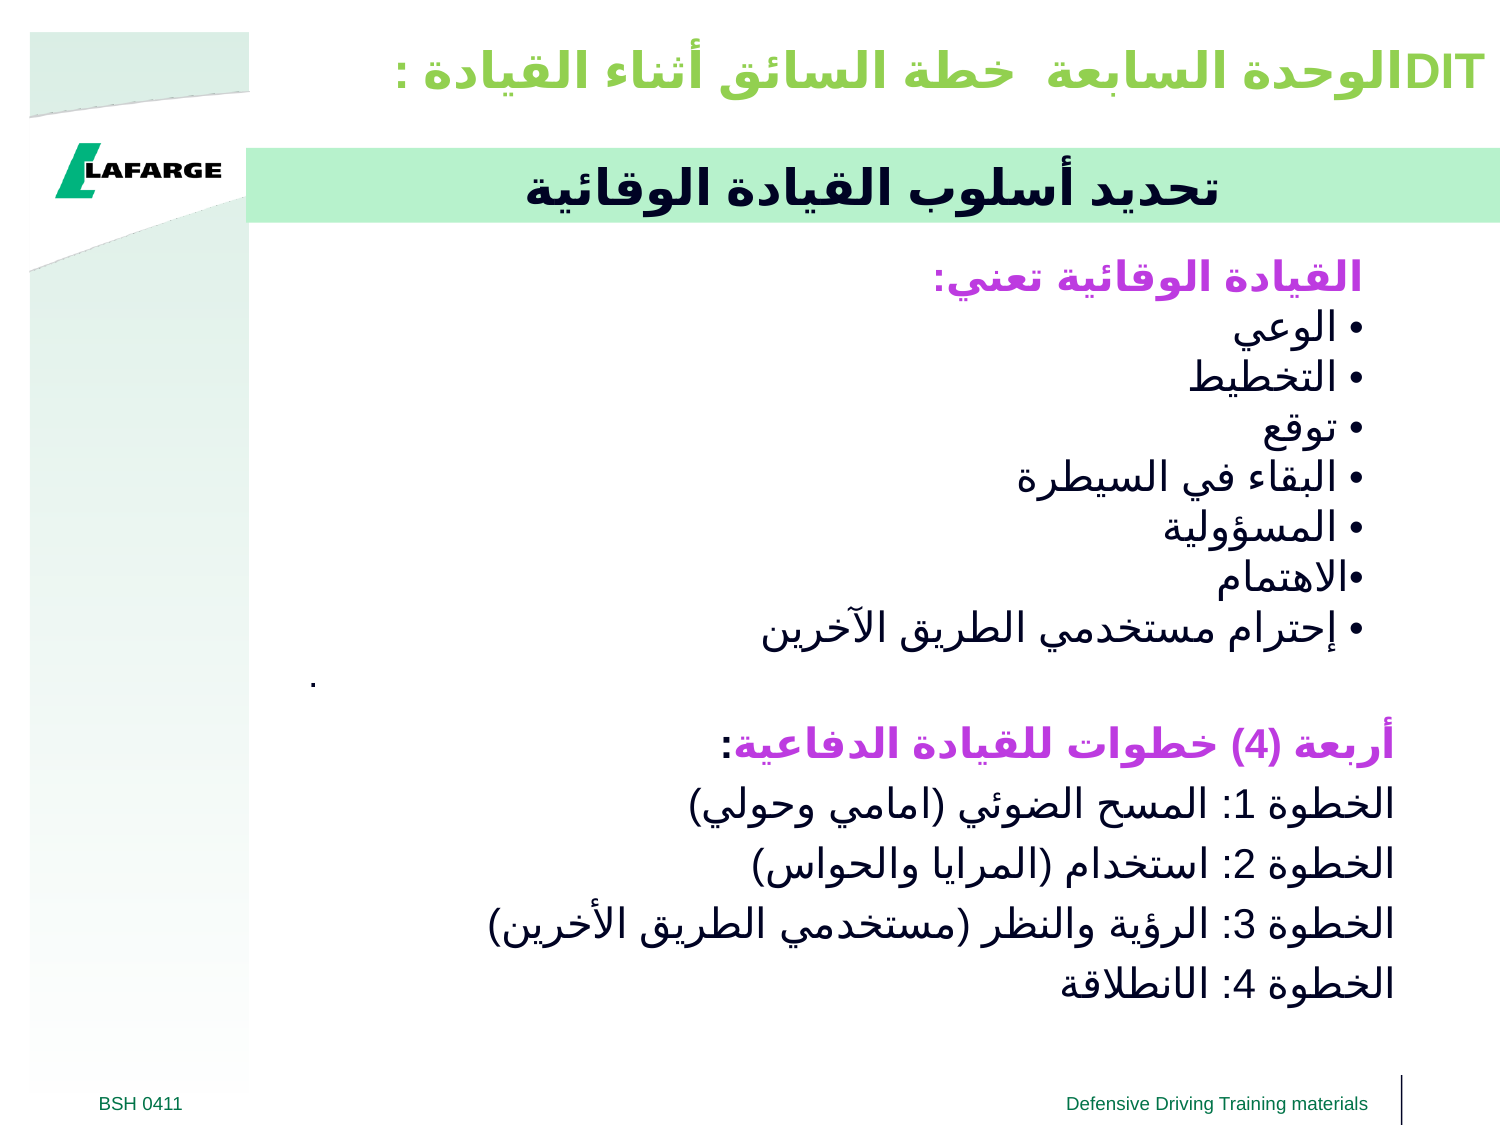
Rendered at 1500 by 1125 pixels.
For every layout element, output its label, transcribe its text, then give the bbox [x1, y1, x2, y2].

text_box أربعة (4) خطوات للقيادة الدفاعية: الخطوة 1: المسح الضوئي (امامي وحولي) الخطوة 2: استخدام (المرايا والحواس) الخطوة 3: الرؤية والنظر (مستخدمي الطريق الأخرين) الخطوة 4: الانطلاقة [234, 648, 1412, 1015]
title : الوحدة السابعة خطة السائق أثناء القيادةDIT [246, 30, 1500, 106]
picture [30, 76, 250, 301]
text_box تحديد أسلوب القيادة الوقائية [246, 147, 1500, 223]
text_box القيادة الوقائية تعني: • الوعي • التخطيط • توقع • البقاء في السيطرة • المسؤولية •الاهتمام • إحترام مستخدمي الطريق الآخرين . [218, 242, 1379, 703]
